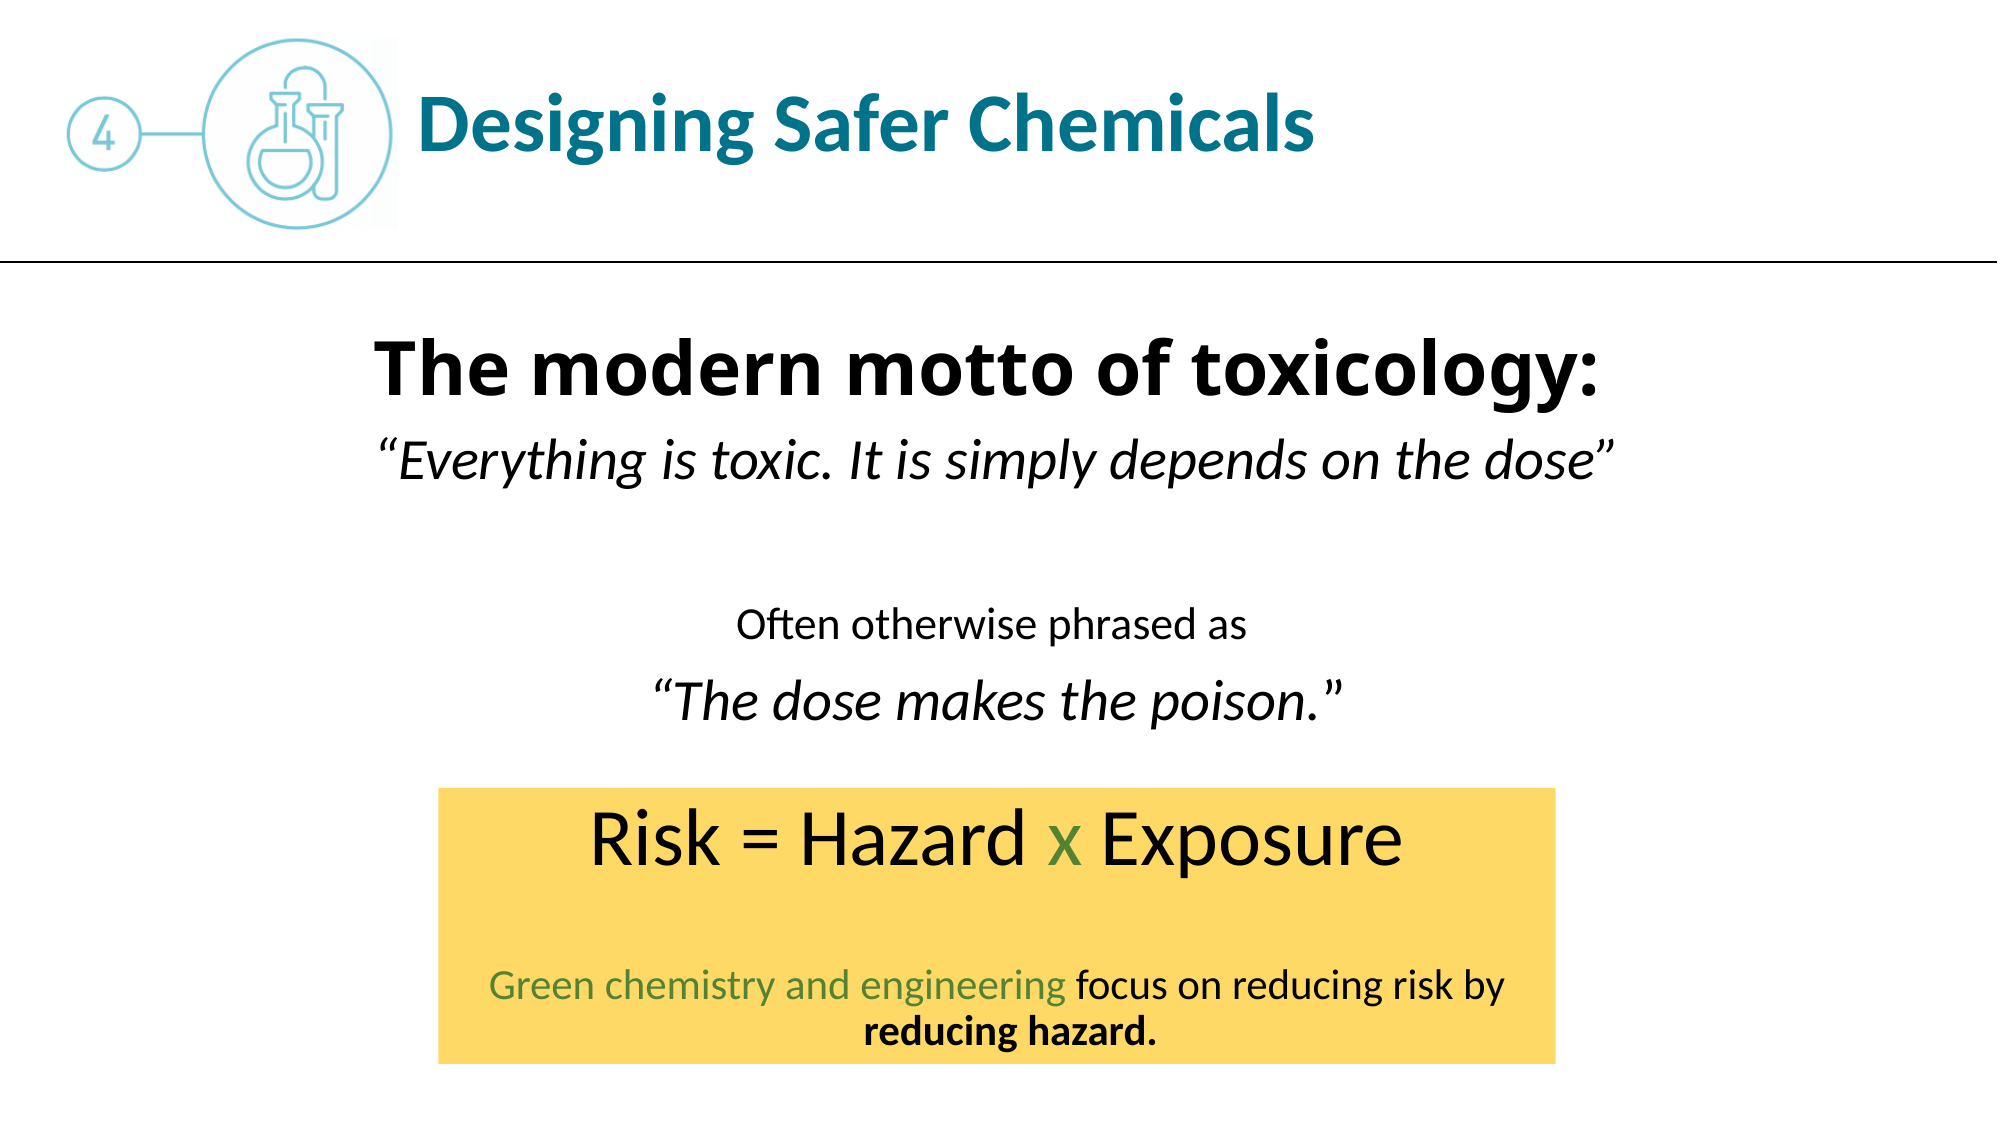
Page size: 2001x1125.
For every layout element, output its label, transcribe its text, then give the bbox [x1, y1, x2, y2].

picture [45, 24, 398, 247]
list “Everything is toxic. It is simply depends on the dose” Often otherwise phrased as “The dose makes the poison.” [261, 422, 1733, 850]
title The modern motto of toxicology: [357, 303, 1638, 422]
text_box Designing Safer Chemicals [402, 60, 1332, 176]
text_box Risk = Hazard x Exposure Green chemistry and engineering focus on reducing risk by reducing hazard. [438, 787, 1556, 1064]
